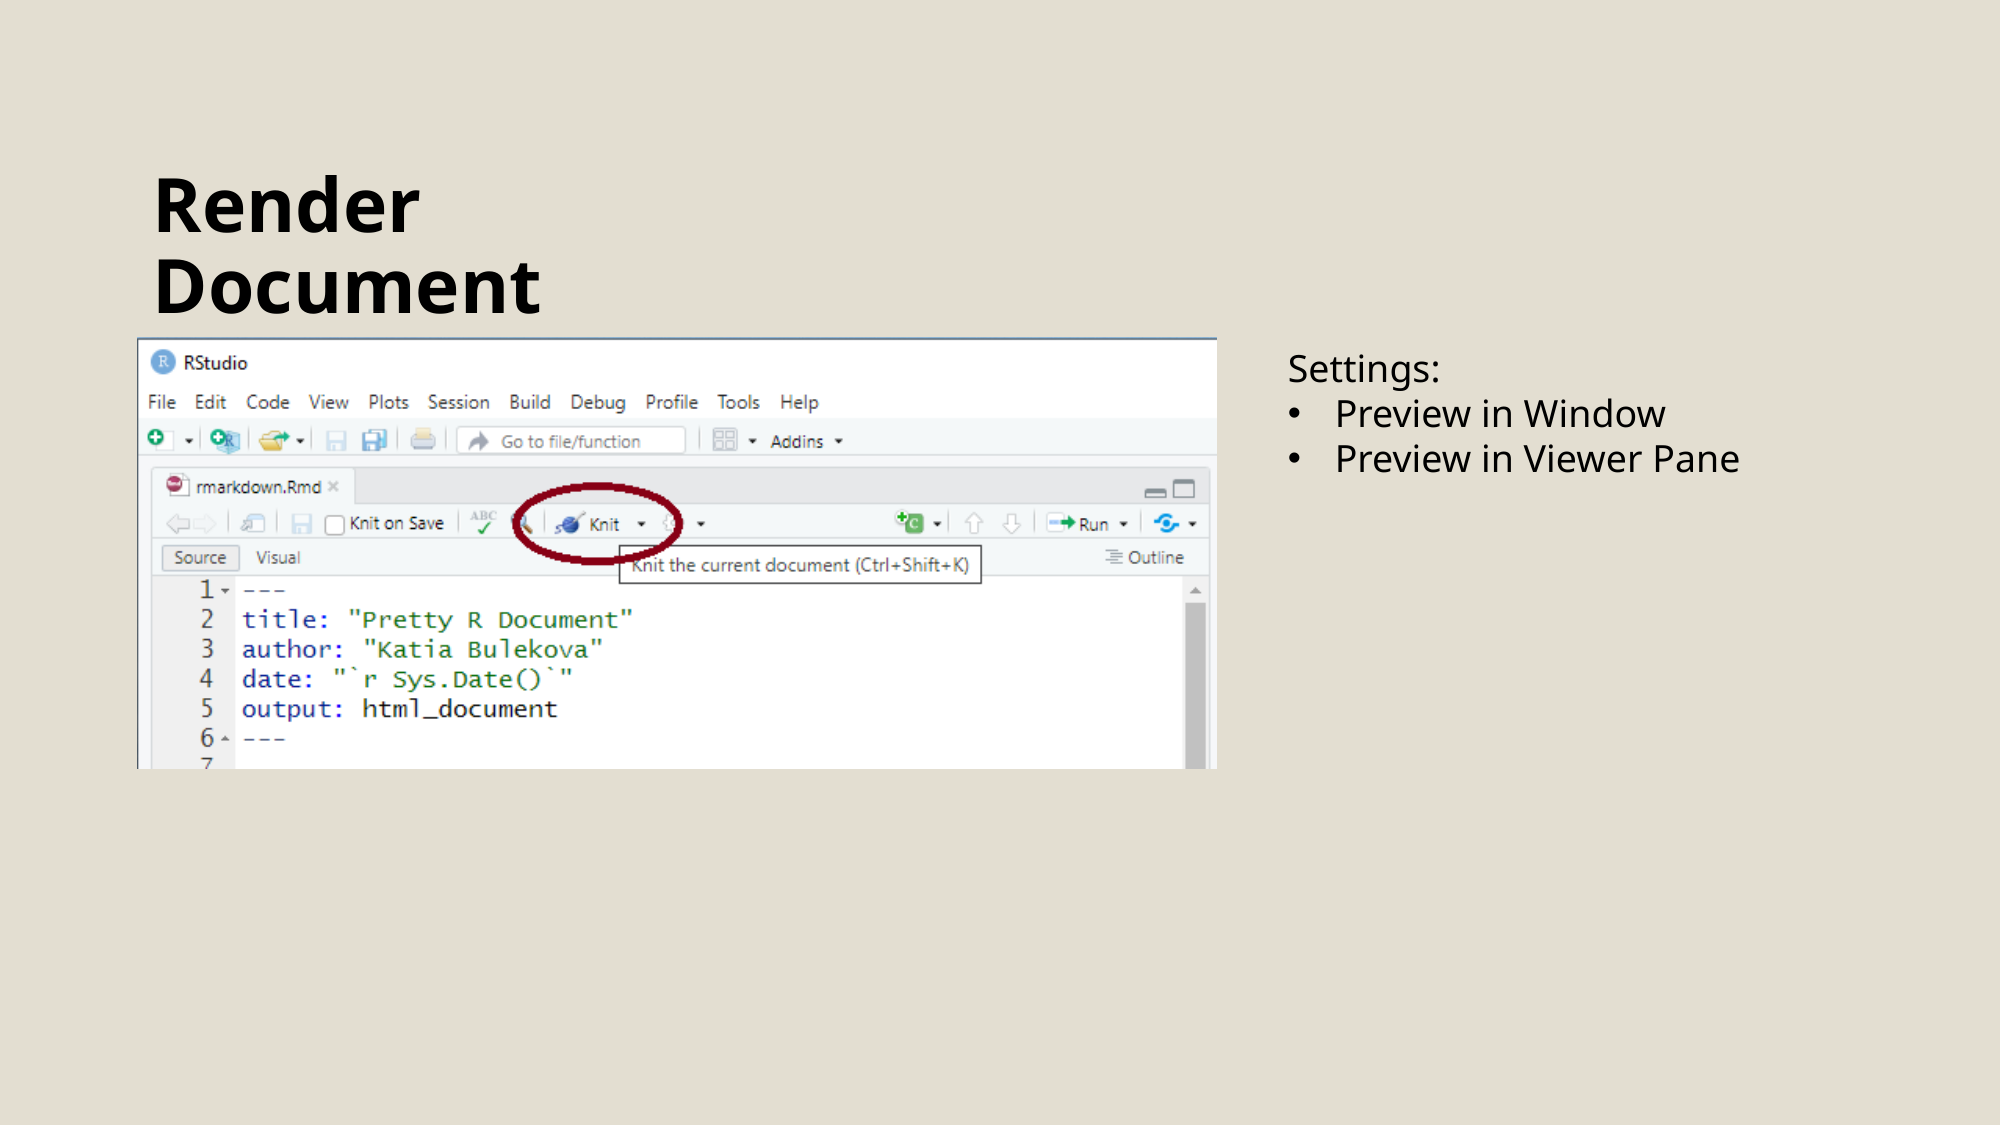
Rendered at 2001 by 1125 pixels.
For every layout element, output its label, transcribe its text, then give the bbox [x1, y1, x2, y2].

title Render Document [137, 75, 783, 337]
text_box Settings: Preview in Window Preview in Viewer Pane [1273, 337, 1863, 488]
picture [137, 337, 1217, 769]
